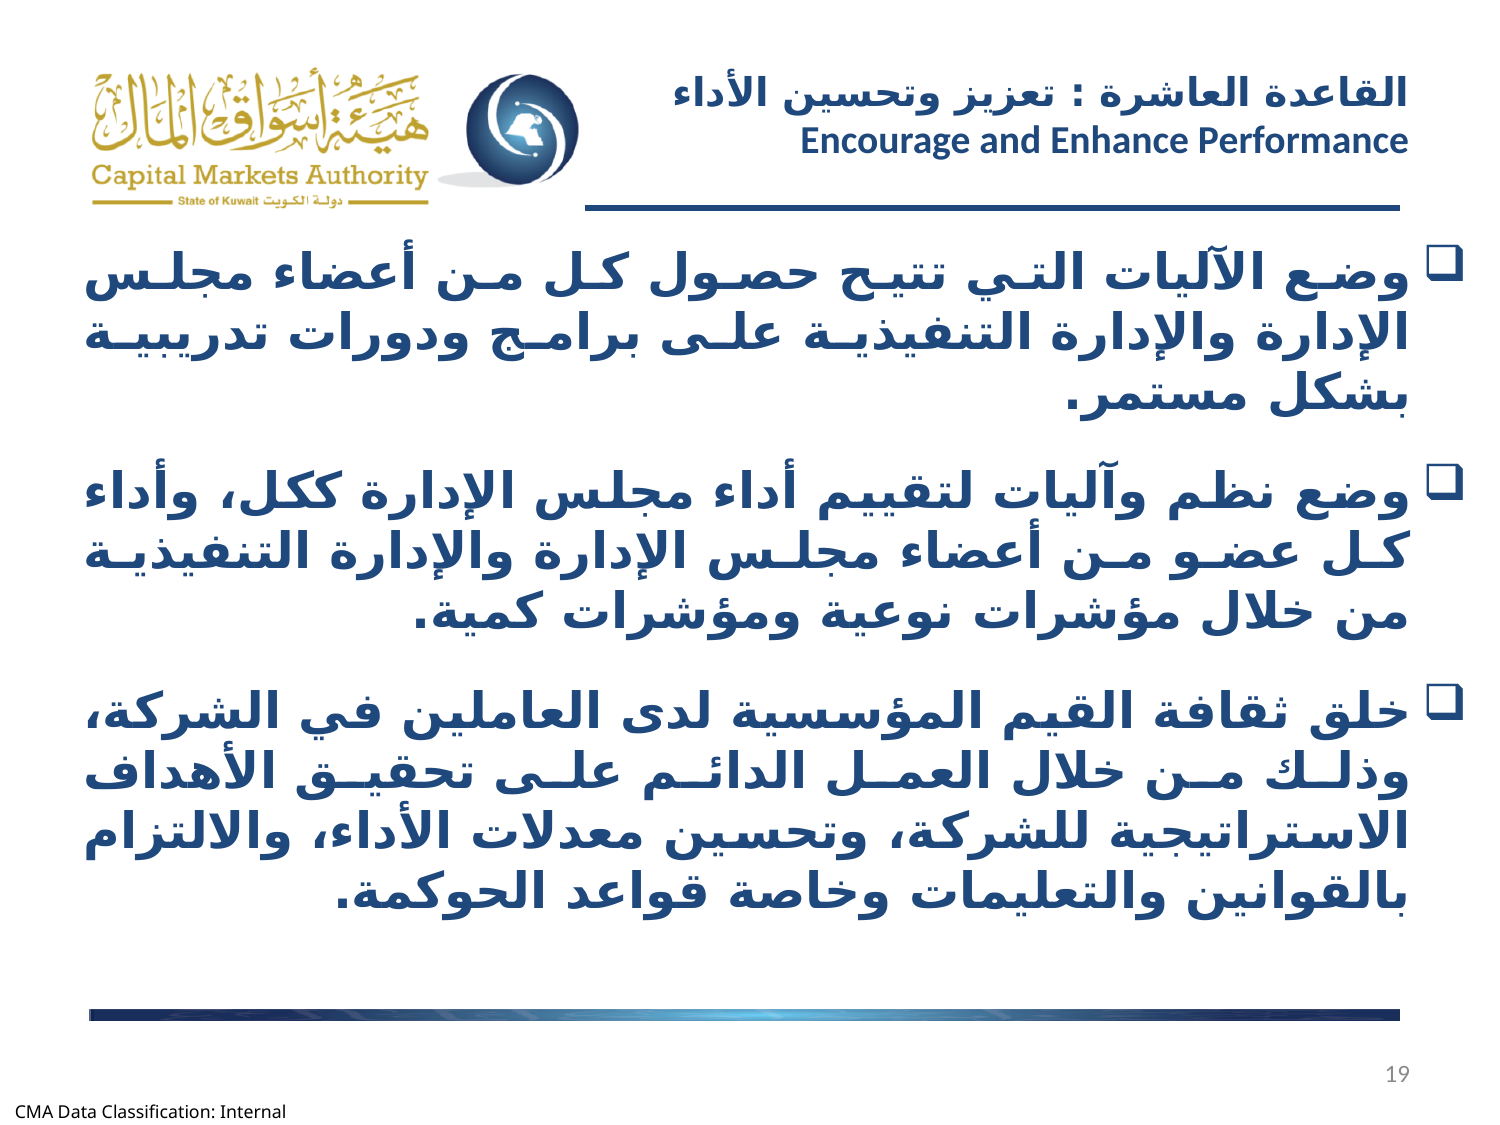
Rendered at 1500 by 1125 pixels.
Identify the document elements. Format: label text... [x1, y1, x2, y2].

picture [73, 62, 595, 213]
title القاعدة العاشرة : تعزيز وتحسين الأداء Encourage and Enhance Performance [572, 30, 1425, 232]
picture [87, 1009, 1401, 1021]
list وضع الآليات التي تتيح حصول كل من أعضاء مجلس الإدارة والإدارة التنفيذية على برامج ودورات تدريبية بشكل مستمر. وضع نظم وآليات لتقييم أداء مجلس الإدارة ككل، وأداء كل عضو من أعضاء مجلس الإدارة والإدارة التنفيذية من خلال مؤشرات نوعية ومؤشرات كمية. خلق ثقافة القيم المؤسسية لدى العاملين في الشركة، وذلك من خلال العمل الدائم على تحقيق الأهداف الاستراتيجية للشركة، وتحسين معدلات الأداء، والالتزام بالقوانين والتعليمات وخاصة قواعد الحوكمة. [68, 232, 1483, 975]
slide_number 19 [1074, 1042, 1425, 1103]
